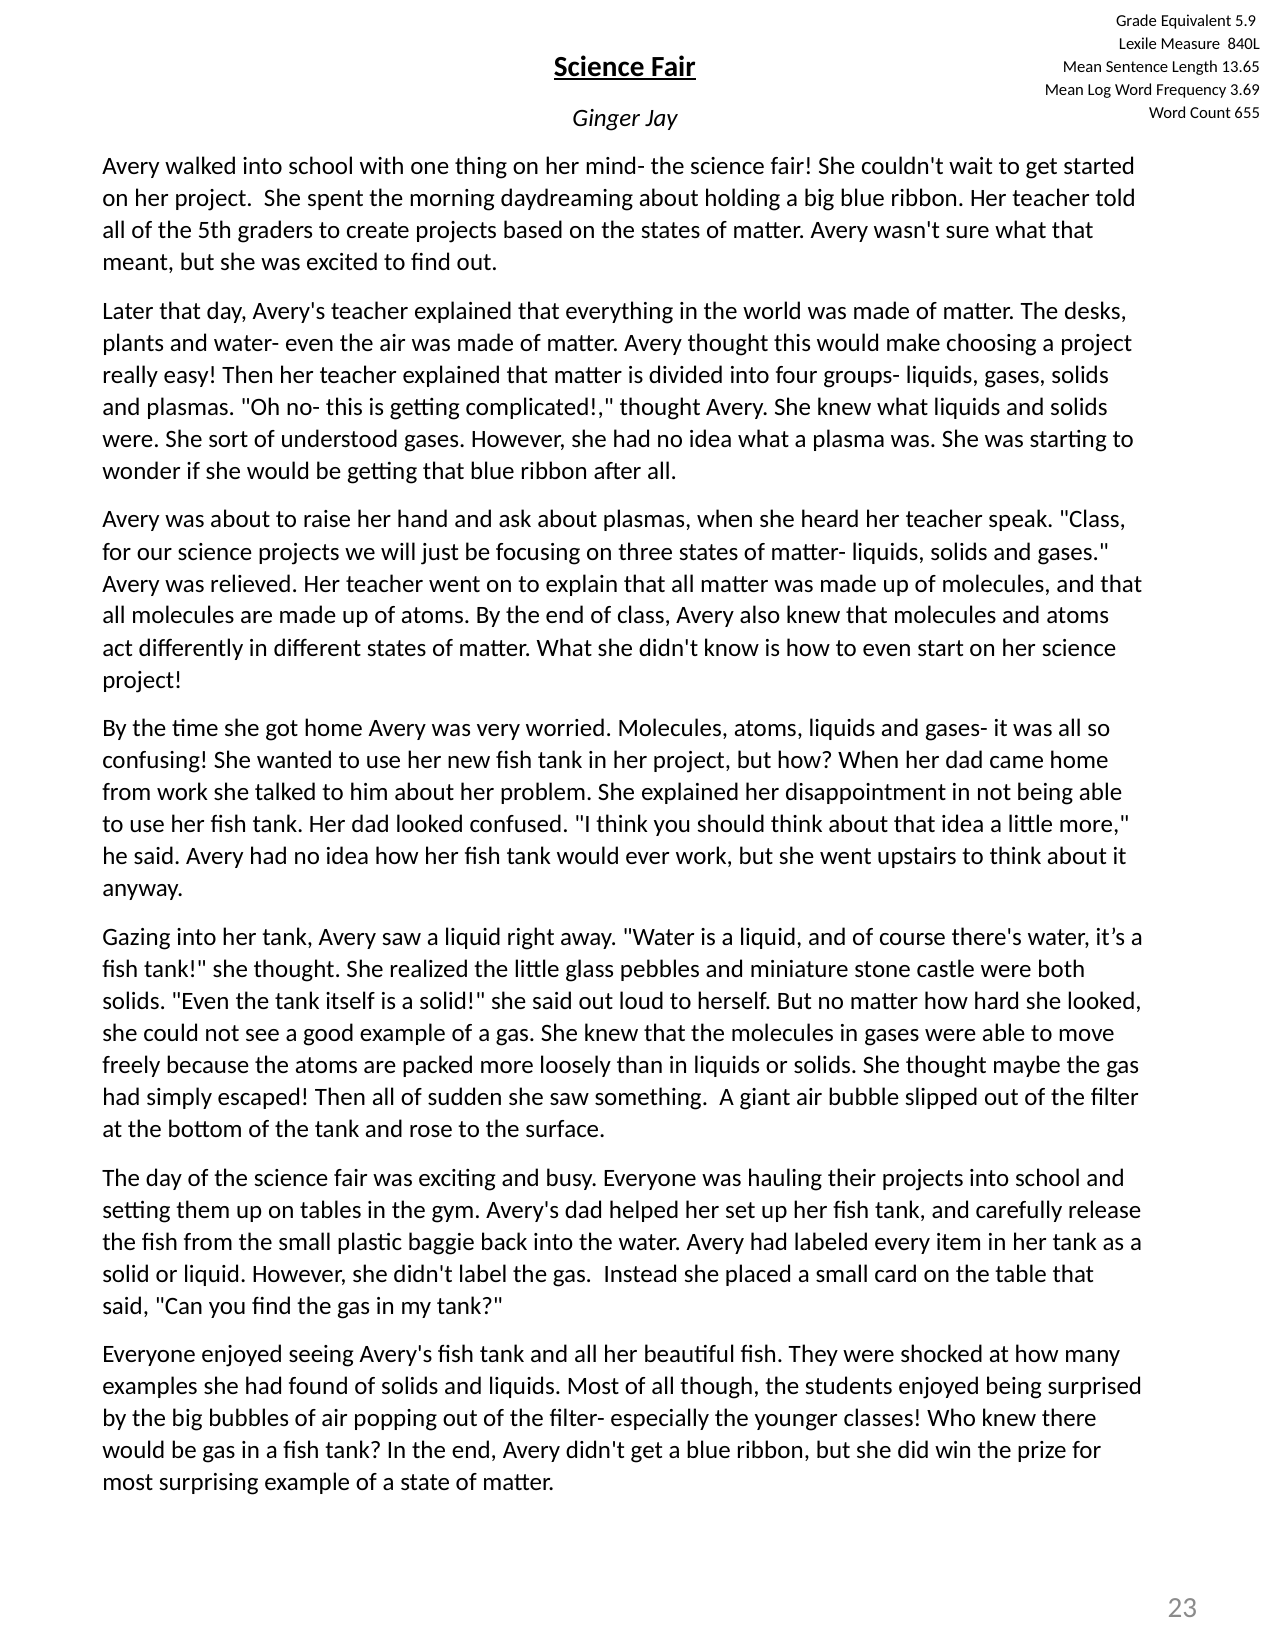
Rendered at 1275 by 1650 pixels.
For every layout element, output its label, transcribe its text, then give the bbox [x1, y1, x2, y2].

text_box Science Fair Ginger Jay Avery walked into school with one thing on her mind- the science fair! She couldn't wait to get started on her project. She spent the morning daydreaming about holding a big blue ribbon. Her teacher told all of the 5th graders to create projects based on the states of matter. Avery wasn't sure what that meant, but she was excited to find out. Later that day, Avery's teacher explained that everything in the world was made of matter. The desks, plants and water- even the air was made of matter. Avery thought this would make choosing a project really easy! Then her teacher explained that matter is divided into four groups- liquids, gases, solids and plasmas. "Oh no- this is getting complicated!," thought Avery. She knew what liquids and solids were. She sort of understood gases. However, she had no idea what a plasma was. She was starting to wonder if she would be getting that blue ribbon after all. Avery was about to raise her hand and ask about plasmas, when she heard her teacher speak. "Class, for our science projects we will just be focusing on three states of matter- liquids, solids and gases." Avery was relieved. Her teacher went on to explain that all matter was made up of molecules, and that all molecules are made up of atoms. By the end of class, Avery also knew that molecules and atoms act differently in different states of matter. What she didn't know is how to even start on her science project! By the time she got home Avery was very worried. Molecules, atoms, liquids and gases- it was all so confusing! She wanted to use her new fish tank in her project, but how? When her dad came home from work she talked to him about her problem. She explained her disappointment in not being able to use her fish tank. Her dad looked confused. "I think you should think about that idea a little more," he said. Avery had no idea how her fish tank would ever work, but she went upstairs to think about it anyway. Gazing into her tank, Avery saw a liquid right away. "Water is a liquid, and of course there's water, it’s a fish tank!" she thought. She realized the little glass pebbles and miniature stone castle were both solids. "Even the tank itself is a solid!" she said out loud to herself. But no matter how hard she looked, she could not see a good example of a gas. She knew that the molecules in gases were able to move freely because the atoms are packed more loosely than in liquids or solids. She thought maybe the gas had simply escaped! Then all of sudden she saw something. A giant air bubble slipped out of the filter at the bottom of the tank and rose to the surface. The day of the science fair was exciting and busy. Everyone was hauling their projects into school and setting them up on tables in the gym. Avery's dad helped her set up her fish tank, and carefully release the fish from the small plastic baggie back into the water. Avery had labeled every item in her tank as a solid or liquid. However, she didn't label the gas. Instead she placed a small card on the table that said, "Can you find the gas in my tank?" Everyone enjoyed seeing Avery's fish tank and all her beautiful fish. They were shocked at how many examples she had found of solids and liquids. Most of all though, the students enjoyed being surprised by the big bubbles of air popping out of the filter- especially the younger classes! Who knew there would be gas in a fish tank? In the end, Avery didn't get a blue ribbon, but she did win the prize for most surprising example of a state of matter. [87, 37, 1163, 1504]
slide_number 23 [1075, 1562, 1214, 1650]
text_box Grade Equivalent 5.9 Lexile Measure 840L Mean Sentence Length 13.65 Mean Log Word Frequency 3.69 Word Count 655 [893, 0, 1275, 130]
